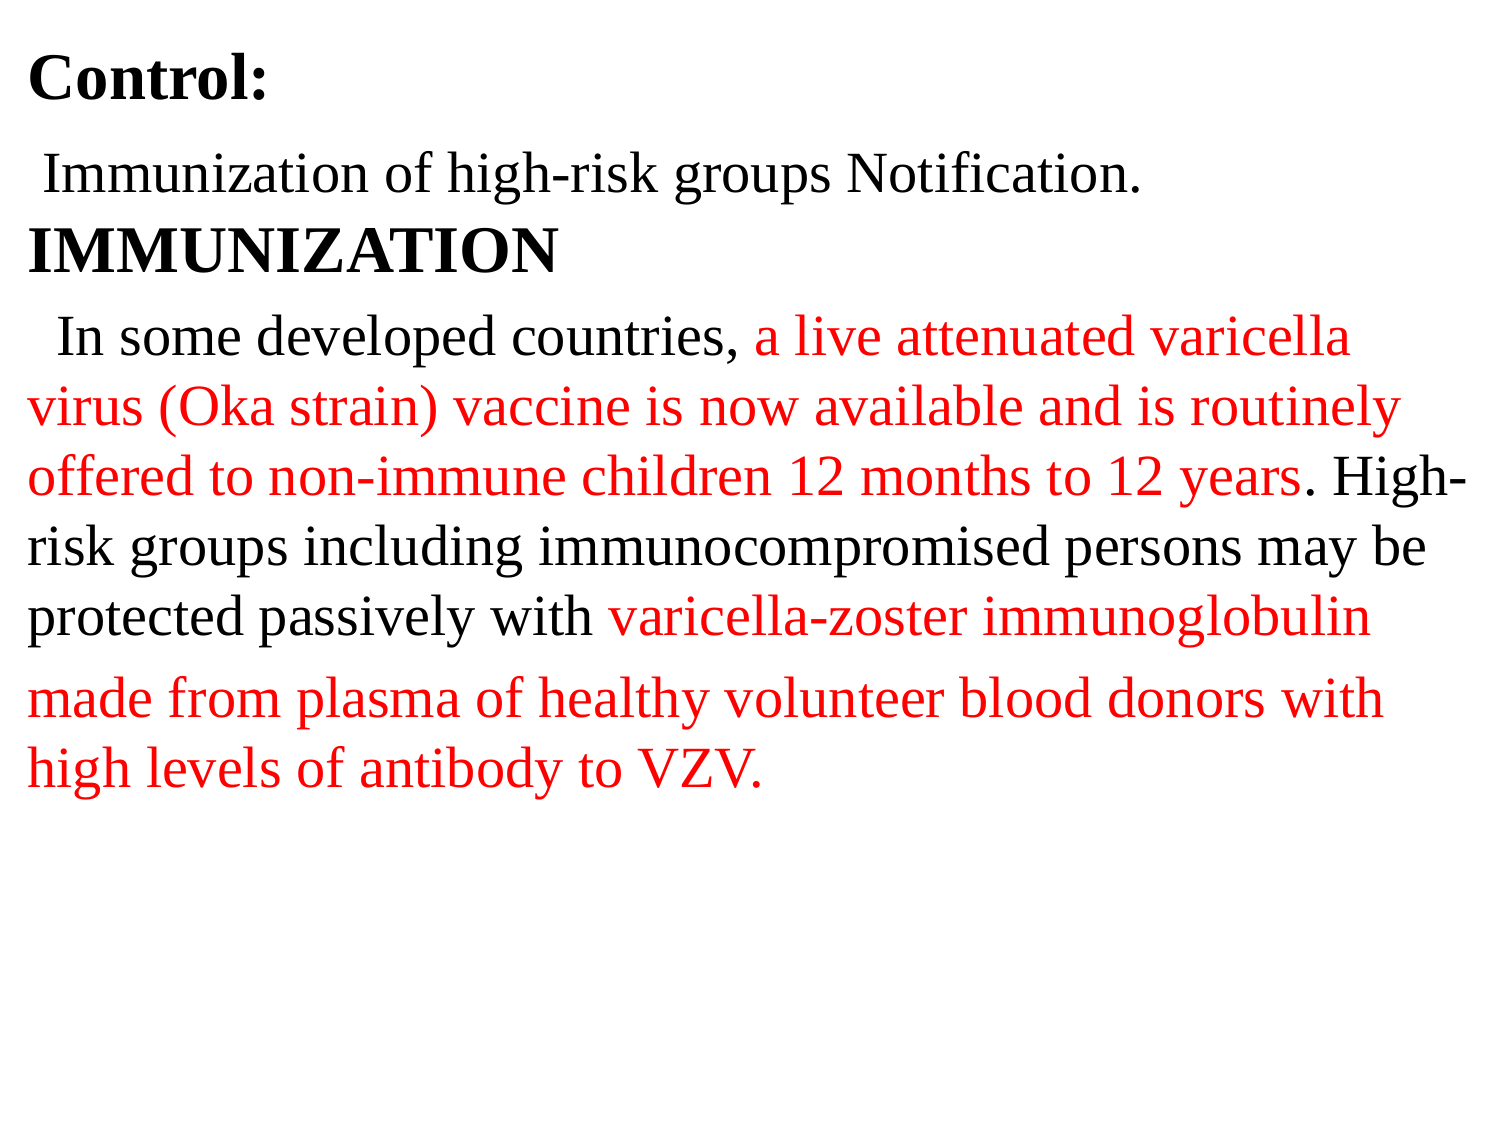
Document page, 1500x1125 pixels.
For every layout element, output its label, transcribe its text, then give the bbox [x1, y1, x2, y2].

list Control: Immunization of high-risk groups Notification. IMMUNIZATION In some developed countries, a live attenuated varicella virus (Oka strain) vaccine is now available and is routinely offered to non-immune children 12 months to 12 years. High-risk groups including immunocompromised persons may be protected passively with varicella-zoster immunoglobulin made from plasma of healthy volunteer blood donors with high levels of antibody to VZV. [12, 24, 1488, 1113]
